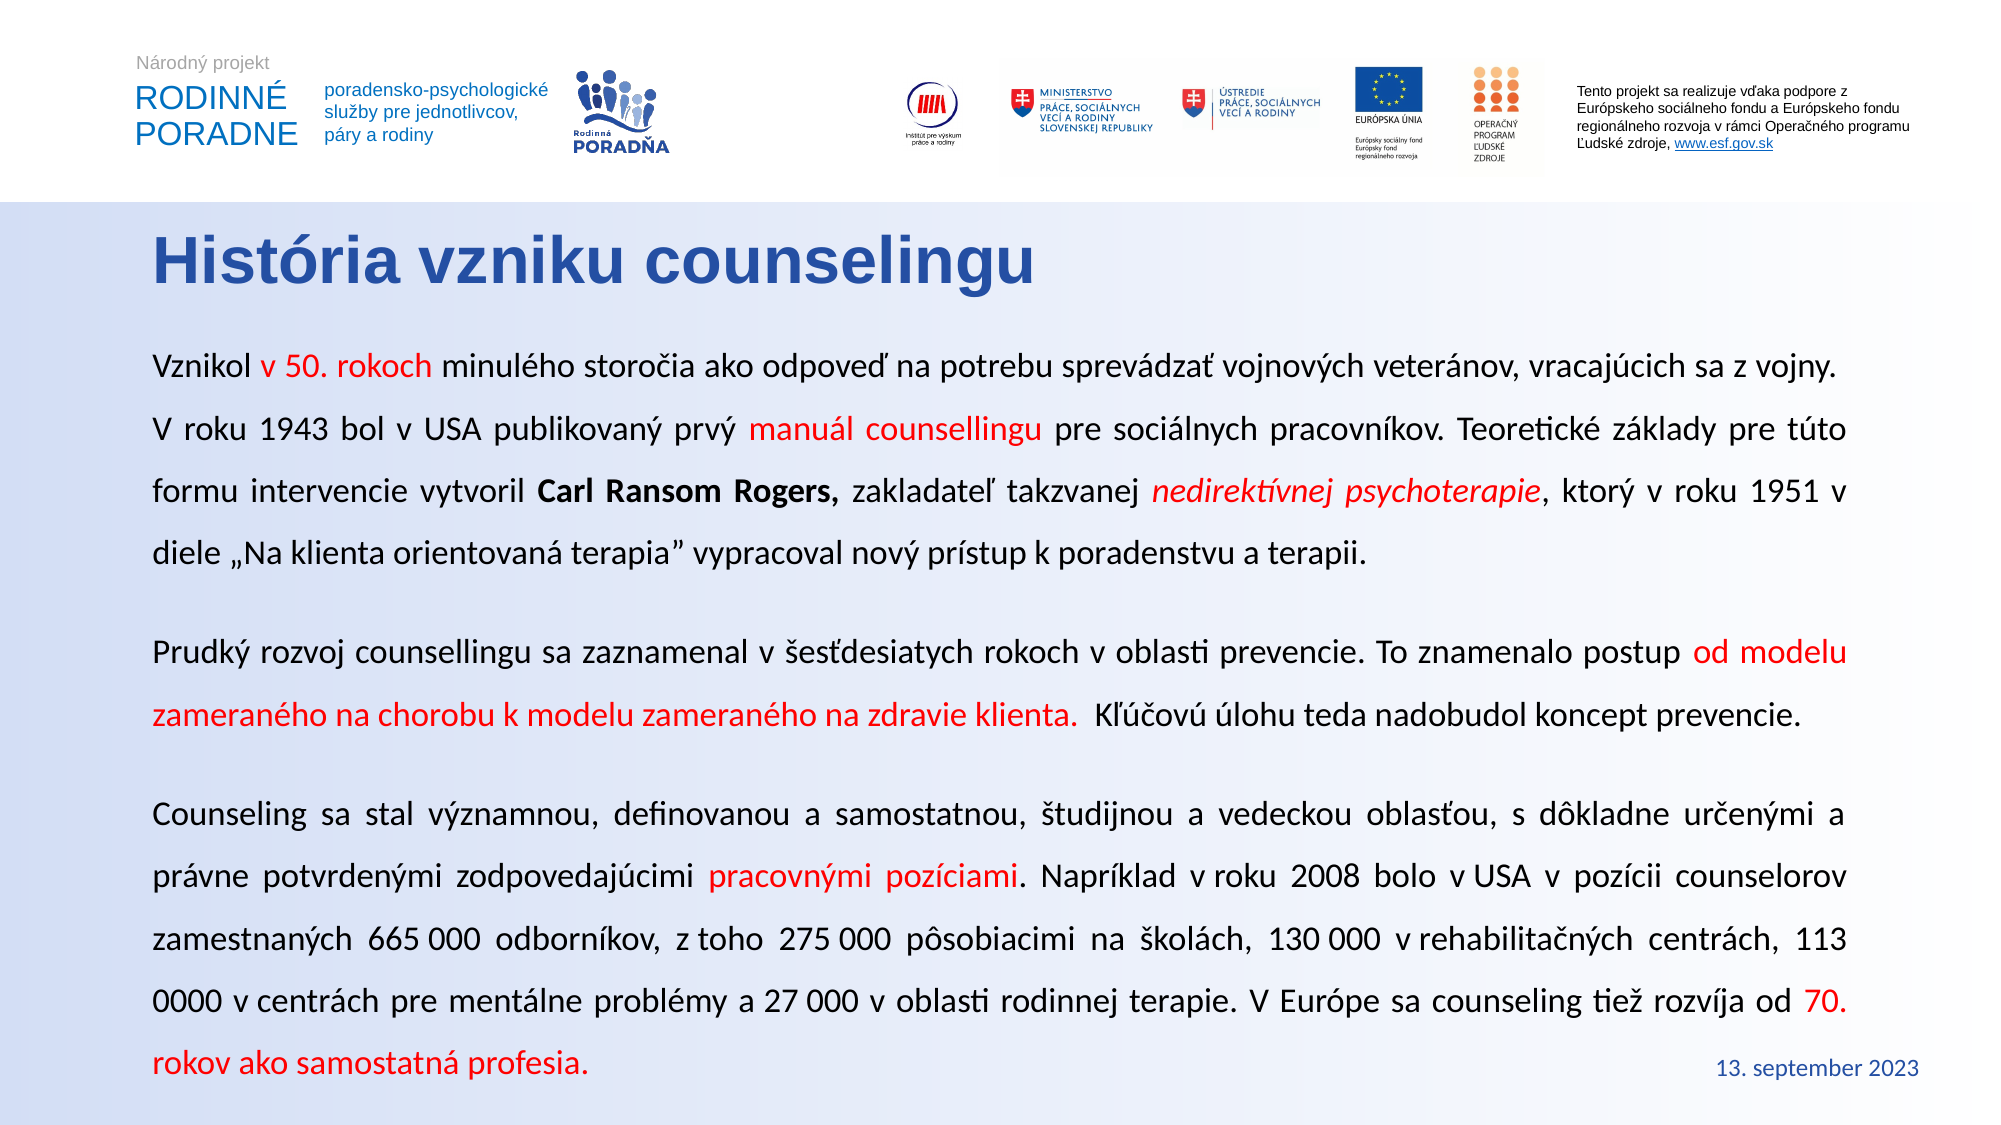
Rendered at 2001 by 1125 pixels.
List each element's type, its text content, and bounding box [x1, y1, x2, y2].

picture [554, 45, 686, 177]
text_box RODINNÉ PORADNE [119, 76, 394, 160]
text_box Tento projekt sa realizuje vďaka podpore z Európskeho sociálneho fondu a Európskeho fondu regionálneho rozvoja v rámci Operačného programu Ľudské zdroje, www.esf.gov.sk [1562, 74, 1936, 159]
picture [903, 77, 963, 151]
text_box poradensko-psychologické služby pre jednotlivcov, páry a rodiny [309, 70, 554, 153]
title História vzniku counselingu [137, 209, 1887, 315]
text_box Národný projekt [121, 45, 395, 82]
list Vznikol v 50. rokoch minulého storočia ako odpoveď na potrebu sprevádzať vojnových veteránov, vracajúcich sa z vojny. V roku 1943 bol v USA publikovaný prvý manuál counsellingu pre sociálnych pracovníkov. Teoretické základy pre túto formu intervencie vytvoril Carl Ransom Rogers, zakladateľ takzvanej nedirektívnej psychoterapie, ktorý v roku 1951 v diele „Na klienta orientovaná terapia” vypracoval nový prístup k poradenstvu a terapii. Prudký rozvoj counsellingu sa zaznamenal v šesťdesiatych rokoch v oblasti prevencie. To znamenalo postup od modelu zameraného na chorobu k modelu zameraného na zdravie klienta. Kľúčovú úlohu teda nadobudol koncept prevencie. Counseling sa stal významnou, definovanou a samostatnou, študijnou a vedeckou oblasťou, s dôkladne určenými a právne potvrdenými zodpovedajúcimi pracovnými pozíciami. Napríklad v roku 2008 bolo v USA v pozícii counselorov zamestnaných 665 000 odborníkov, z toho 275 000 pôsobiacimi na školách, 130 000 v rehabilitačných centrách, 113 0000 v centrách pre mentálne problémy a 27 000 v oblasti rodinnej terapie. V Európe sa counseling tiež rozvíja od 70. rokov ako samostatná profesia. [137, 315, 1863, 1104]
text_box 13. september 2023 [1667, 1047, 1935, 1104]
picture [999, 58, 1545, 177]
text_box [0, 201, 2000, 1125]
